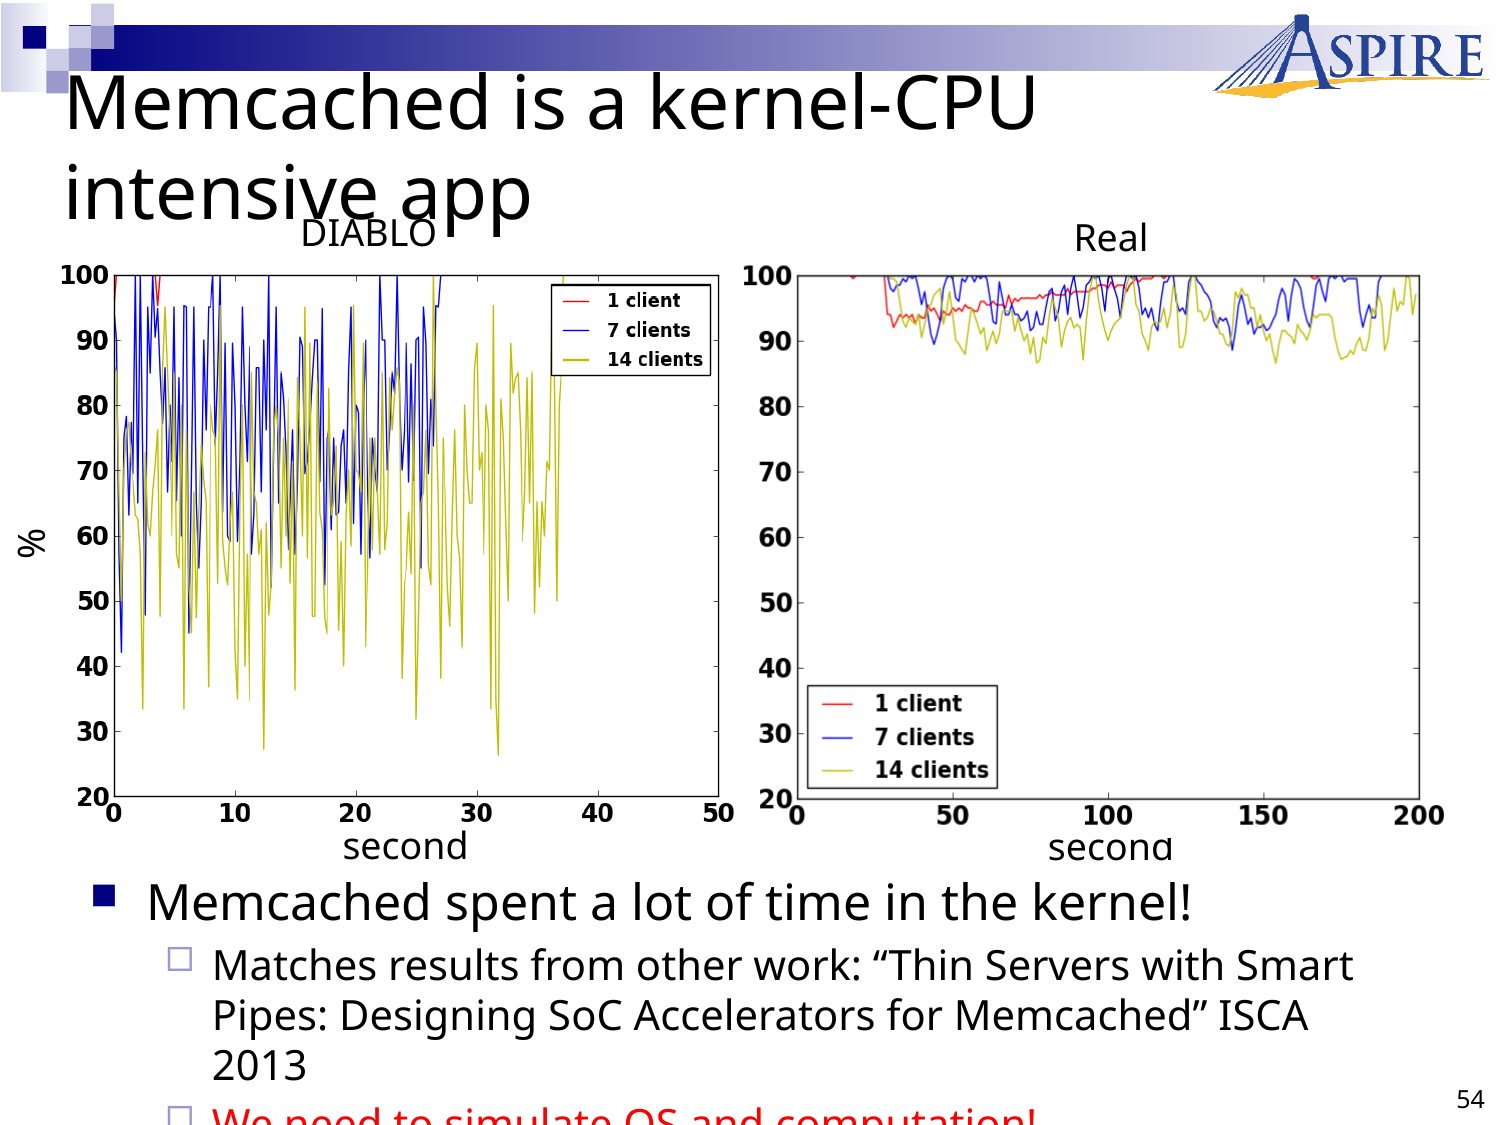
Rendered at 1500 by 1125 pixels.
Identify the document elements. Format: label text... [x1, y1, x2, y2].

text_box second [992, 846, 1230, 875]
text_box DIABLO [249, 201, 488, 251]
picture [1200, 0, 1500, 113]
text_box second [286, 837, 525, 875]
text_box Real Cluster [992, 206, 1230, 260]
slide_number 54 [1149, 1085, 1500, 1125]
list Memcached spent a lot of time in the kernel! Matches results from other work: “Thin Servers with Smart Pipes: Designing SoC Accelerators for Memcached” ISCA 2013 We need to simulate OS and computation! [74, 863, 1426, 988]
text_box % [0, 425, 47, 663]
title Memcached is a kernel-CPU intensive app [47, 83, 1281, 206]
picture [52, 253, 1451, 838]
